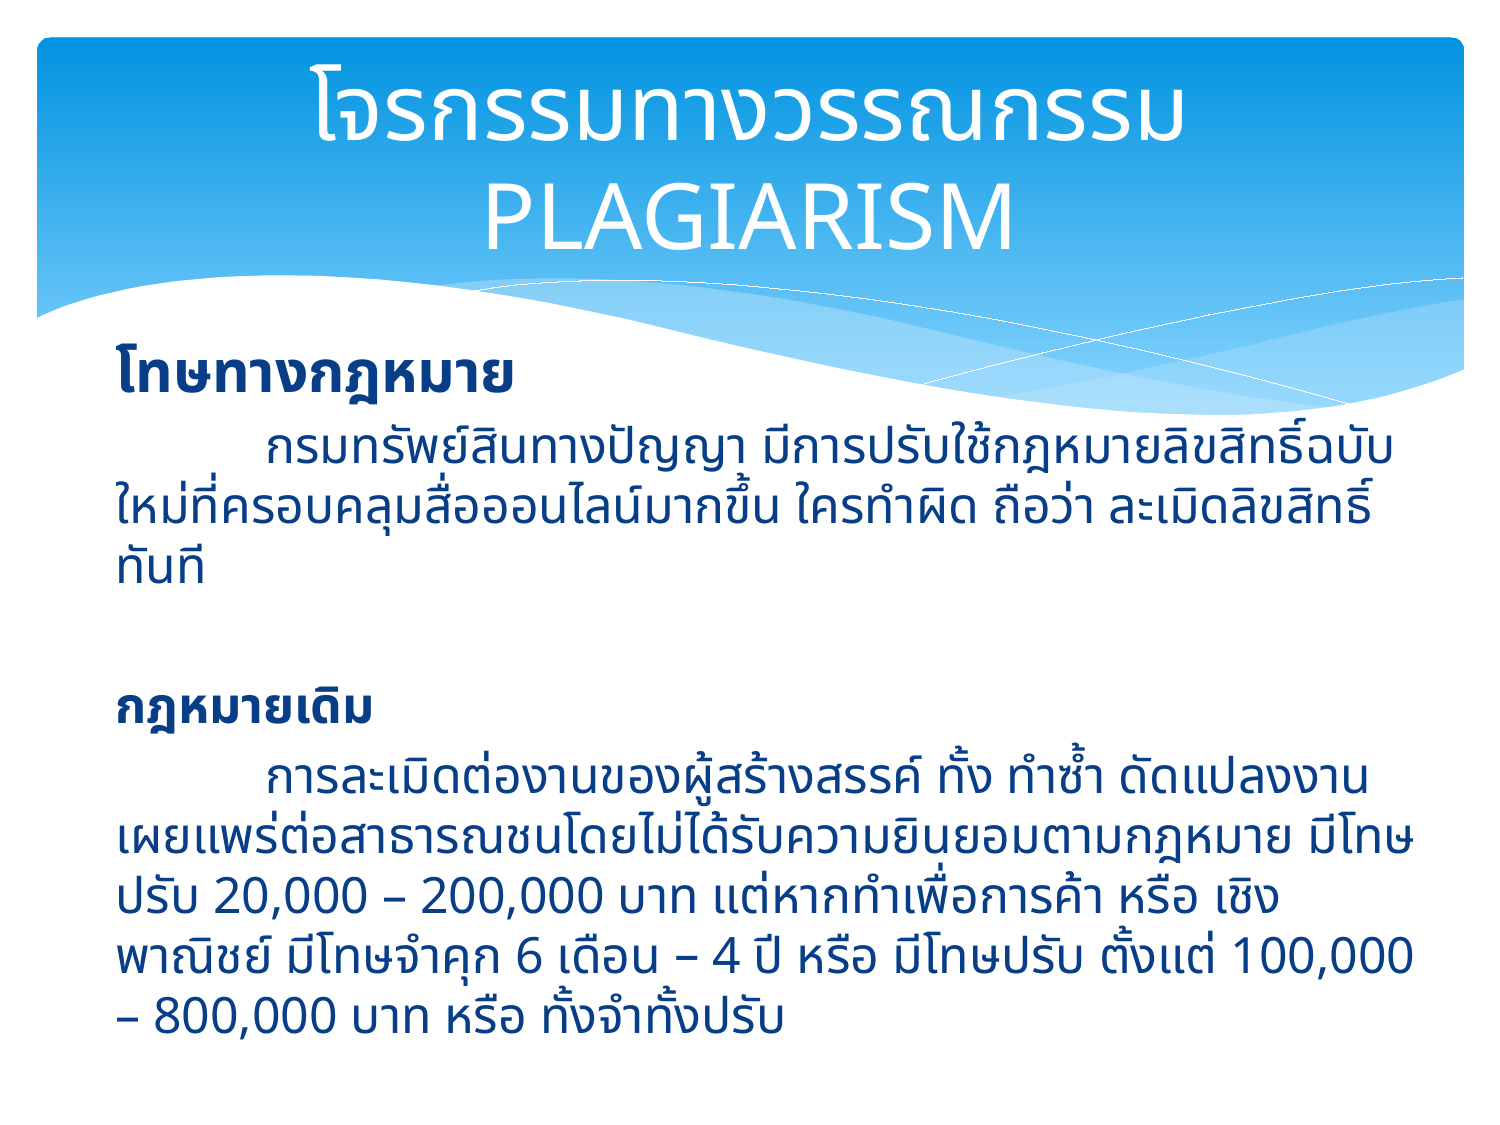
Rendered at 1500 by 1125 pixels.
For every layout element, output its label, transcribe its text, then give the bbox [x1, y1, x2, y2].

list โทษทางกฎหมาย กรมทรัพย์สินทางปัญญา มีการปรับใช้กฎหมายลิขสิทธิ์ฉบับใหม่ที่ครอบคลุมสื่อออนไลน์มากขึ้น ใครทำผิด ถือว่า ละเมิดลิขสิทธิ์ ทันที กฎหมายเดิม การละเมิดต่องานของผู้สร้างสรรค์ ทั้ง ทำซ้ำ ดัดแปลงงาน เผยแพร่ต่อสาธารณชนโดยไม่ได้รับความยินยอมตามกฎหมาย มีโทษปรับ 20,000 – 200,000 บาท แต่หากทำเพื่อการค้า หรือ เชิงพาณิชย์ มีโทษจำคุก 6 เดือน – 4 ปี หรือ มีโทษปรับ ตั้งแต่ 100,000 – 800,000 บาท หรือ ทั้งจำทั้งปรับ [100, 326, 1436, 1071]
title โจรกรรมทางวรรณกรรม PLAGIARISM [75, 55, 1425, 261]
